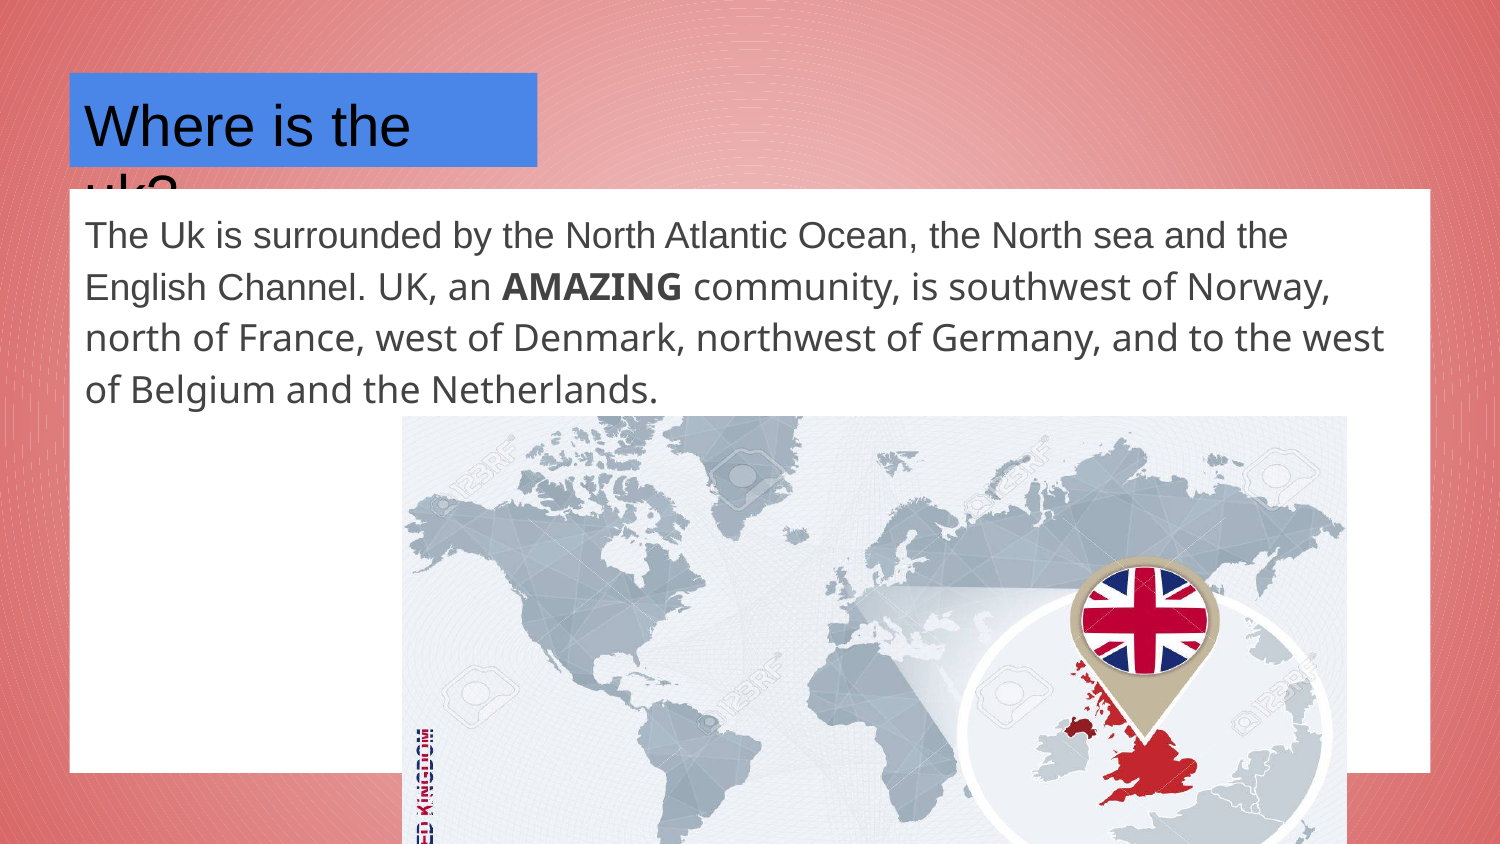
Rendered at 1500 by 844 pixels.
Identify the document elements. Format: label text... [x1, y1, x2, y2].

picture [402, 415, 1347, 844]
list The Uk is surrounded by the North Atlantic Ocean, the North sea and the English Channel. UK, an AMAZING community, is southwest of Norway, north of France, west of Denmark, northwest of Germany, and to the west of Belgium and the Netherlands. [69, 189, 1431, 773]
title Where is the uk? [69, 72, 538, 167]
